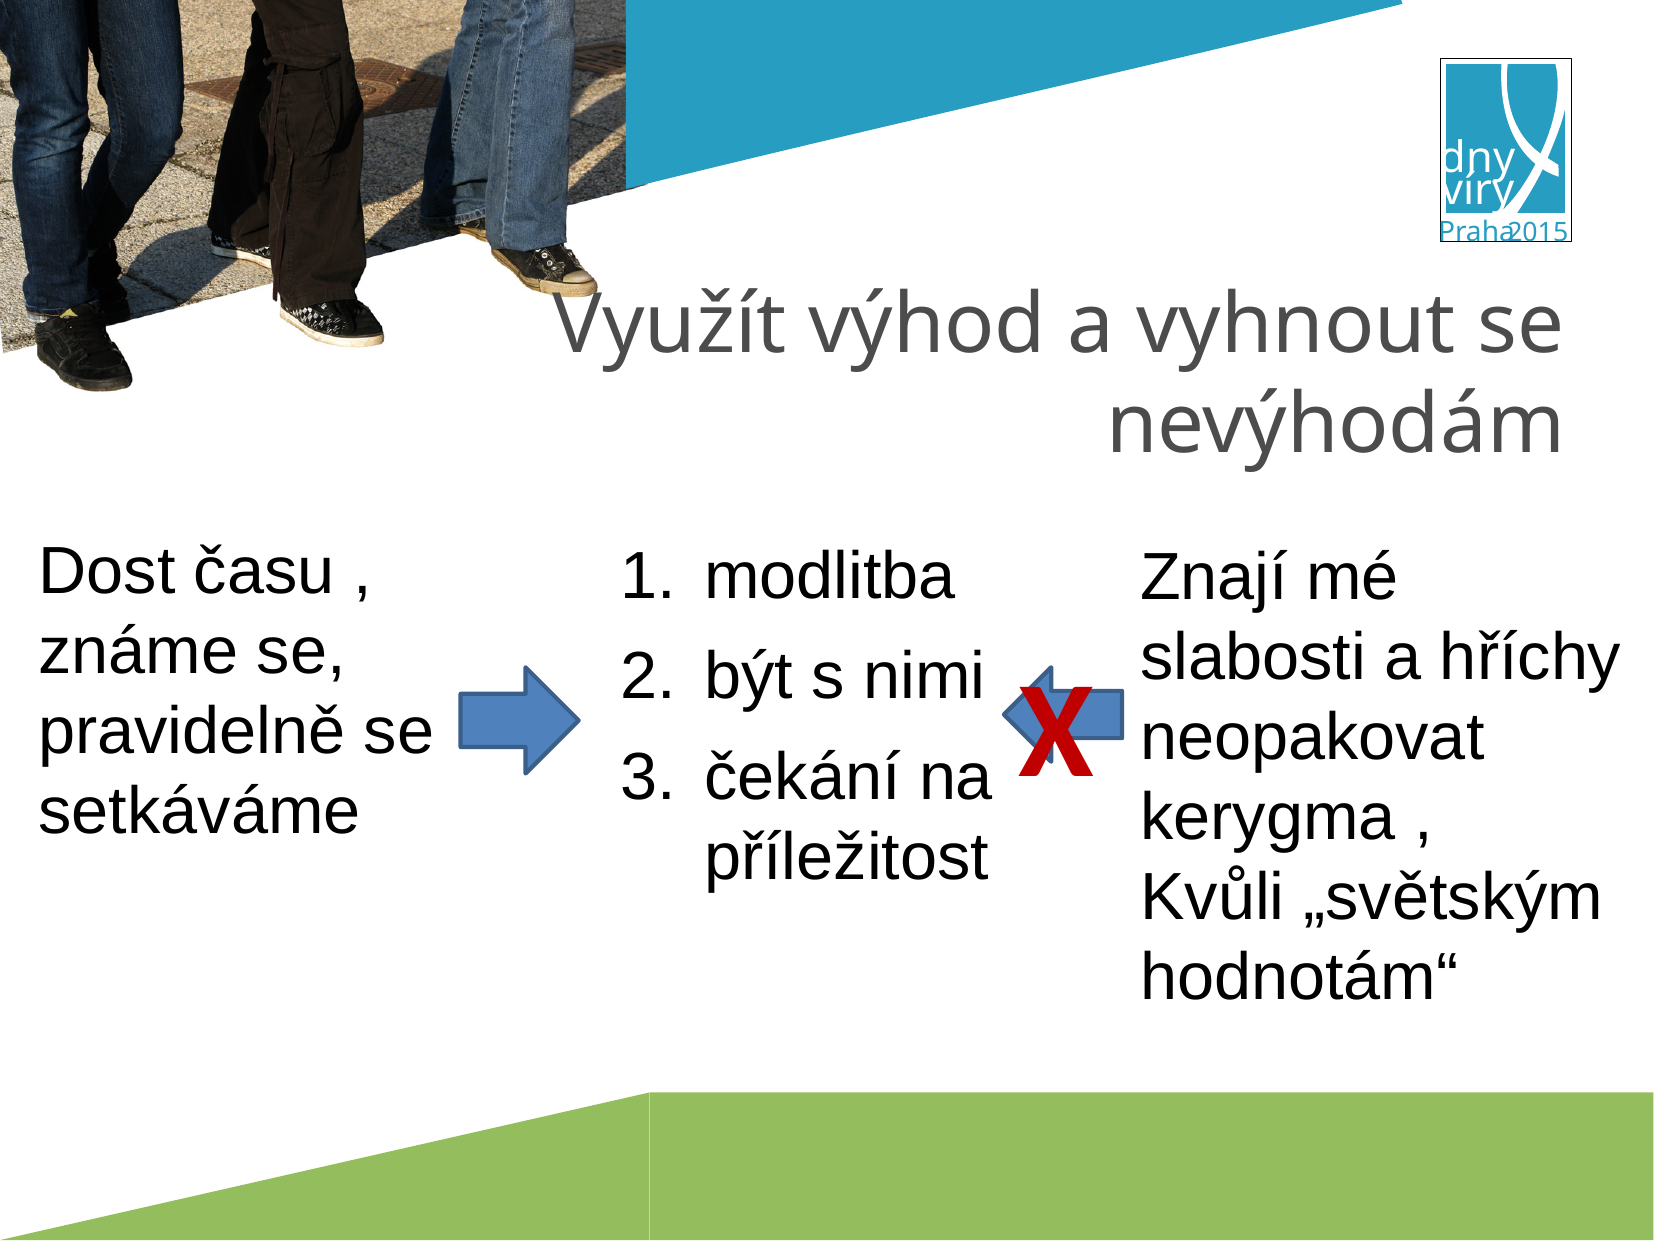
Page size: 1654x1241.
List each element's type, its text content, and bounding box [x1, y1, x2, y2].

picture [0, 0, 672, 414]
text_box [458, 665, 581, 776]
title Využít výhod a vyhnout se nevýhodám [377, 295, 1565, 443]
list modlitba být s nimi čekání na příležitost [602, 531, 1075, 1069]
text_box Znají mé slabosti a hříchy neopakovat kerygma , Kvůli „světským hodnotám“ [1110, 525, 1654, 1071]
text_box Dost času , známe se, pravidelně se setkáváme [23, 519, 532, 935]
text_box X [1003, 631, 1134, 812]
